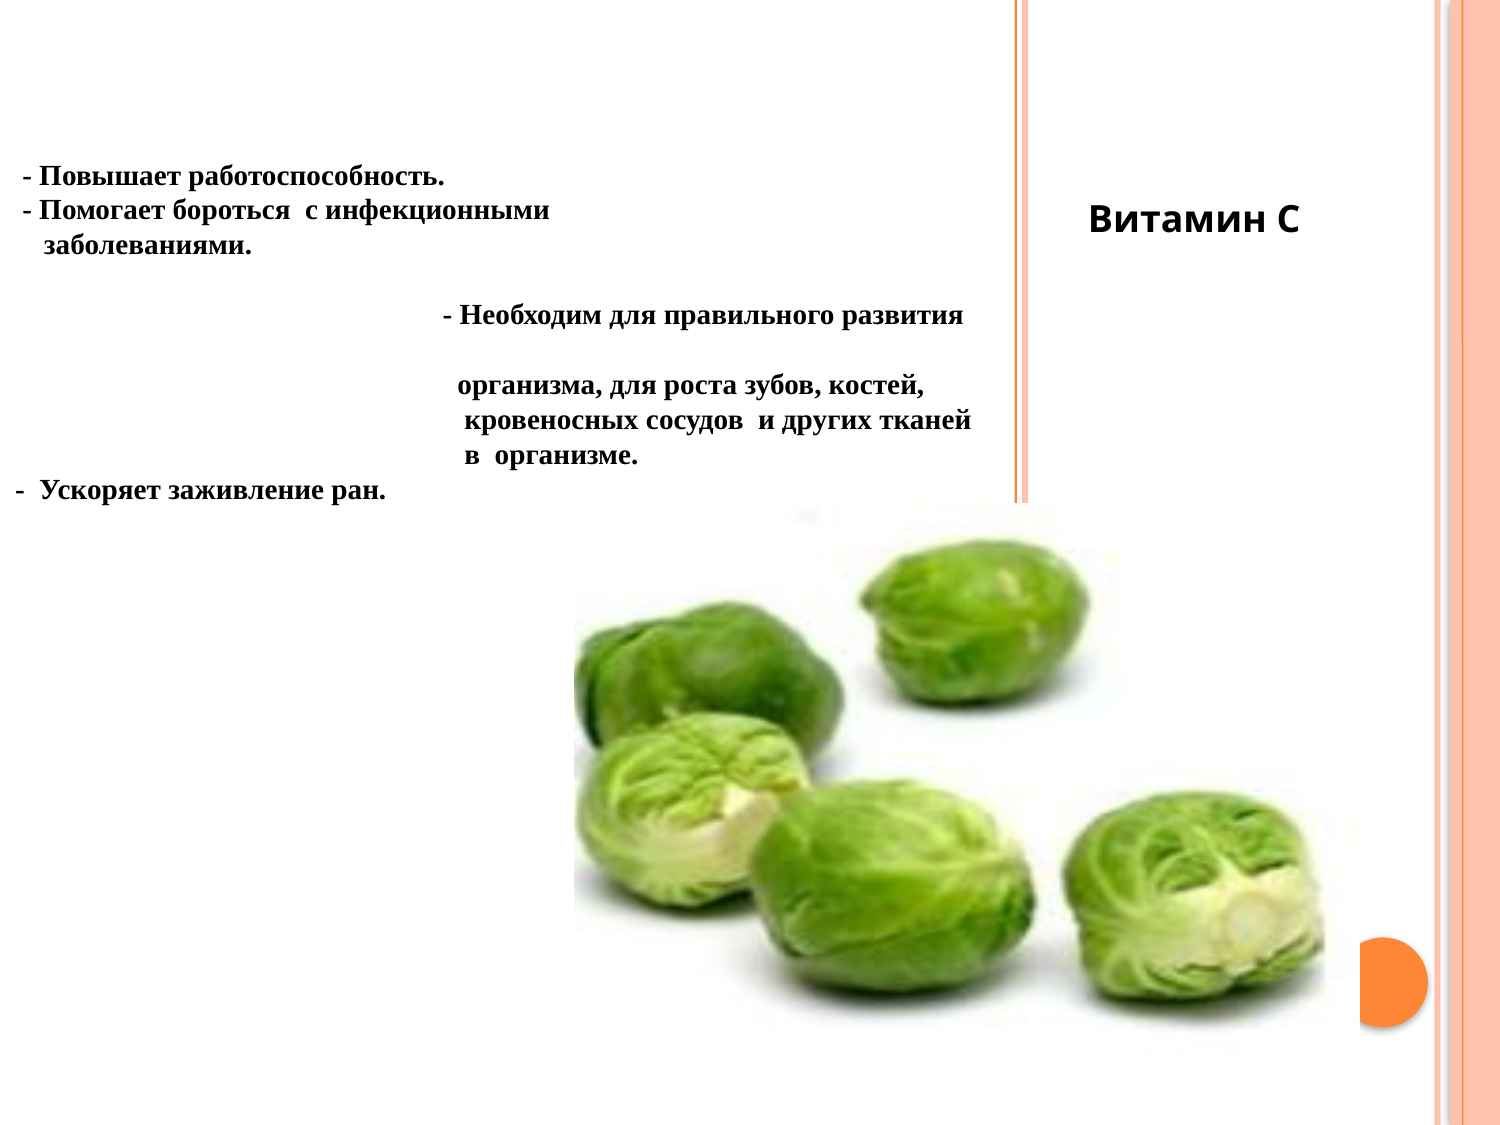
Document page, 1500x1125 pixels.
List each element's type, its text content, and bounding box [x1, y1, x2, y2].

text_box - Повышает работоспособность. - Помогает бороться с инфекционными заболеваниями. - Необходим для правильного развития организма, для роста зубов, костей, кровеносных сосудов и других тканей в организме. - Ускоряет заживление ран. [0, 148, 1067, 513]
picture [573, 503, 1360, 1125]
list Витамин С [1067, 187, 1317, 500]
